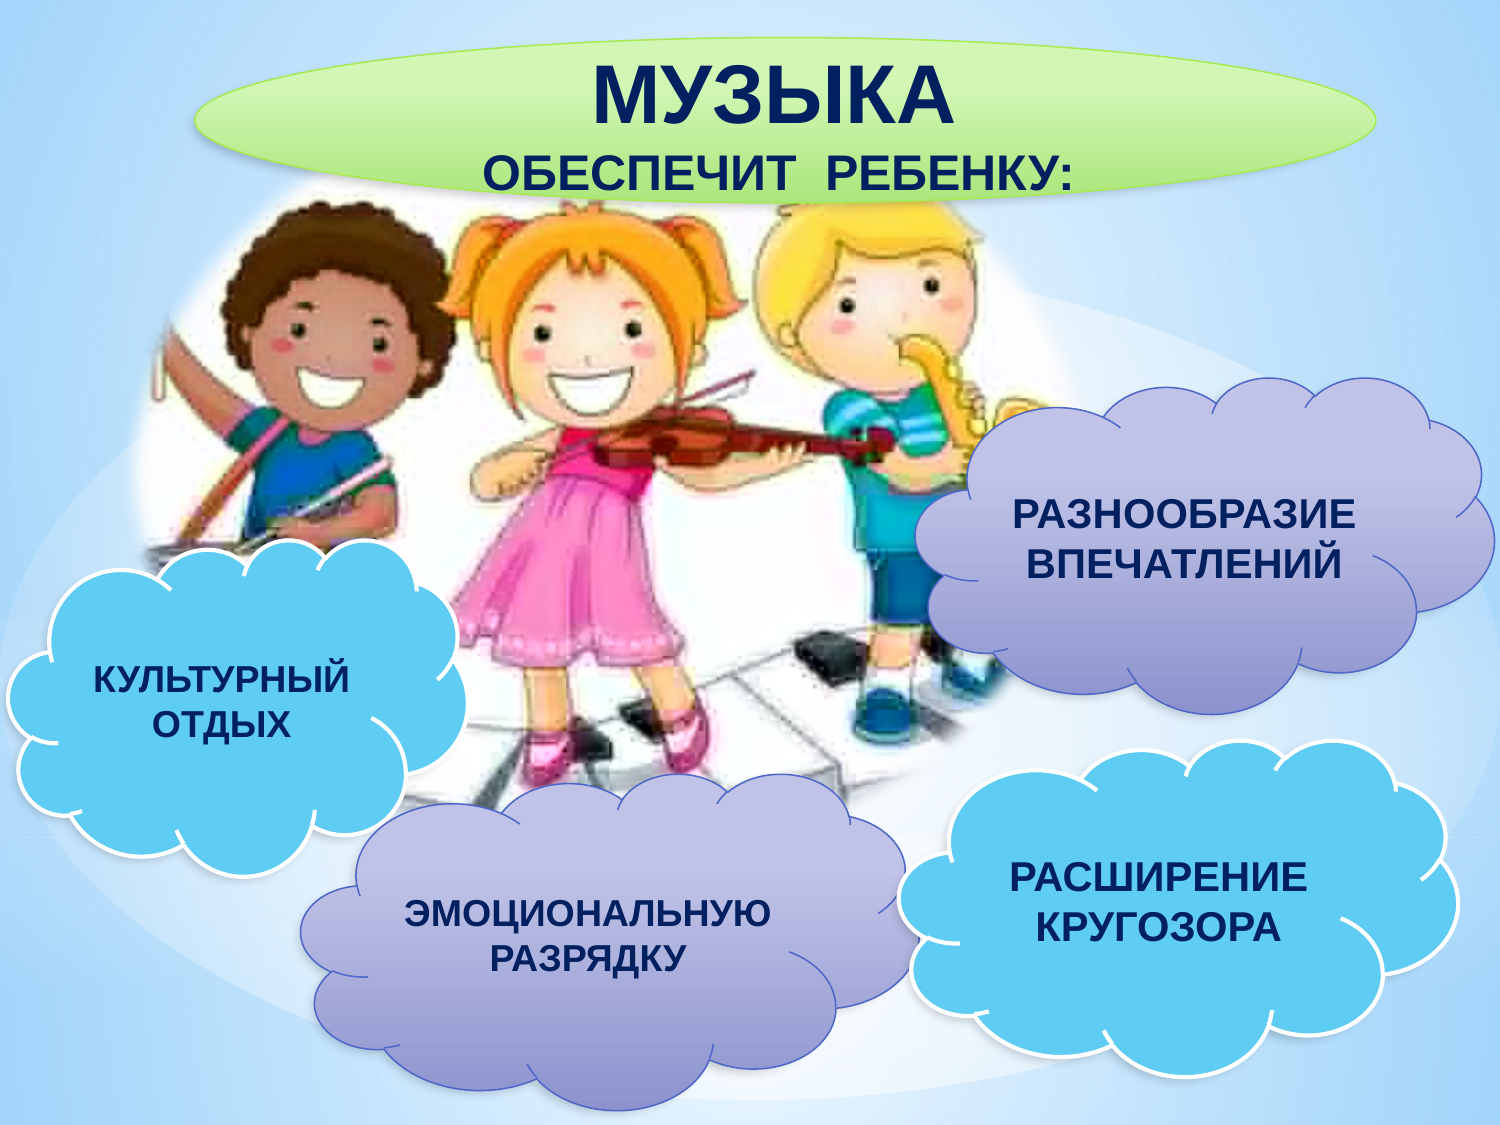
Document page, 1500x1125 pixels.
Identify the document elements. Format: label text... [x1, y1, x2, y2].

text_box ЭМОЦИОНАЛЬНУЮ РАЗРЯДКУ [299, 885, 912, 1112]
text_box РАЗНООБРАЗИЕ ВПЕЧАТЛЕНИЙ [1108, 377, 1496, 716]
text_box МУЗЫКА ОБЕСПЕЧИТ РЕБЕНКУ: [353, 36, 1377, 191]
text_box КУЛЬТУРНЫЙ ОТДЫХ [5, 568, 110, 853]
picture [116, 66, 1104, 876]
text_box РАСШИРЕНИЕ КРУГОЗОРА [896, 738, 1461, 1080]
